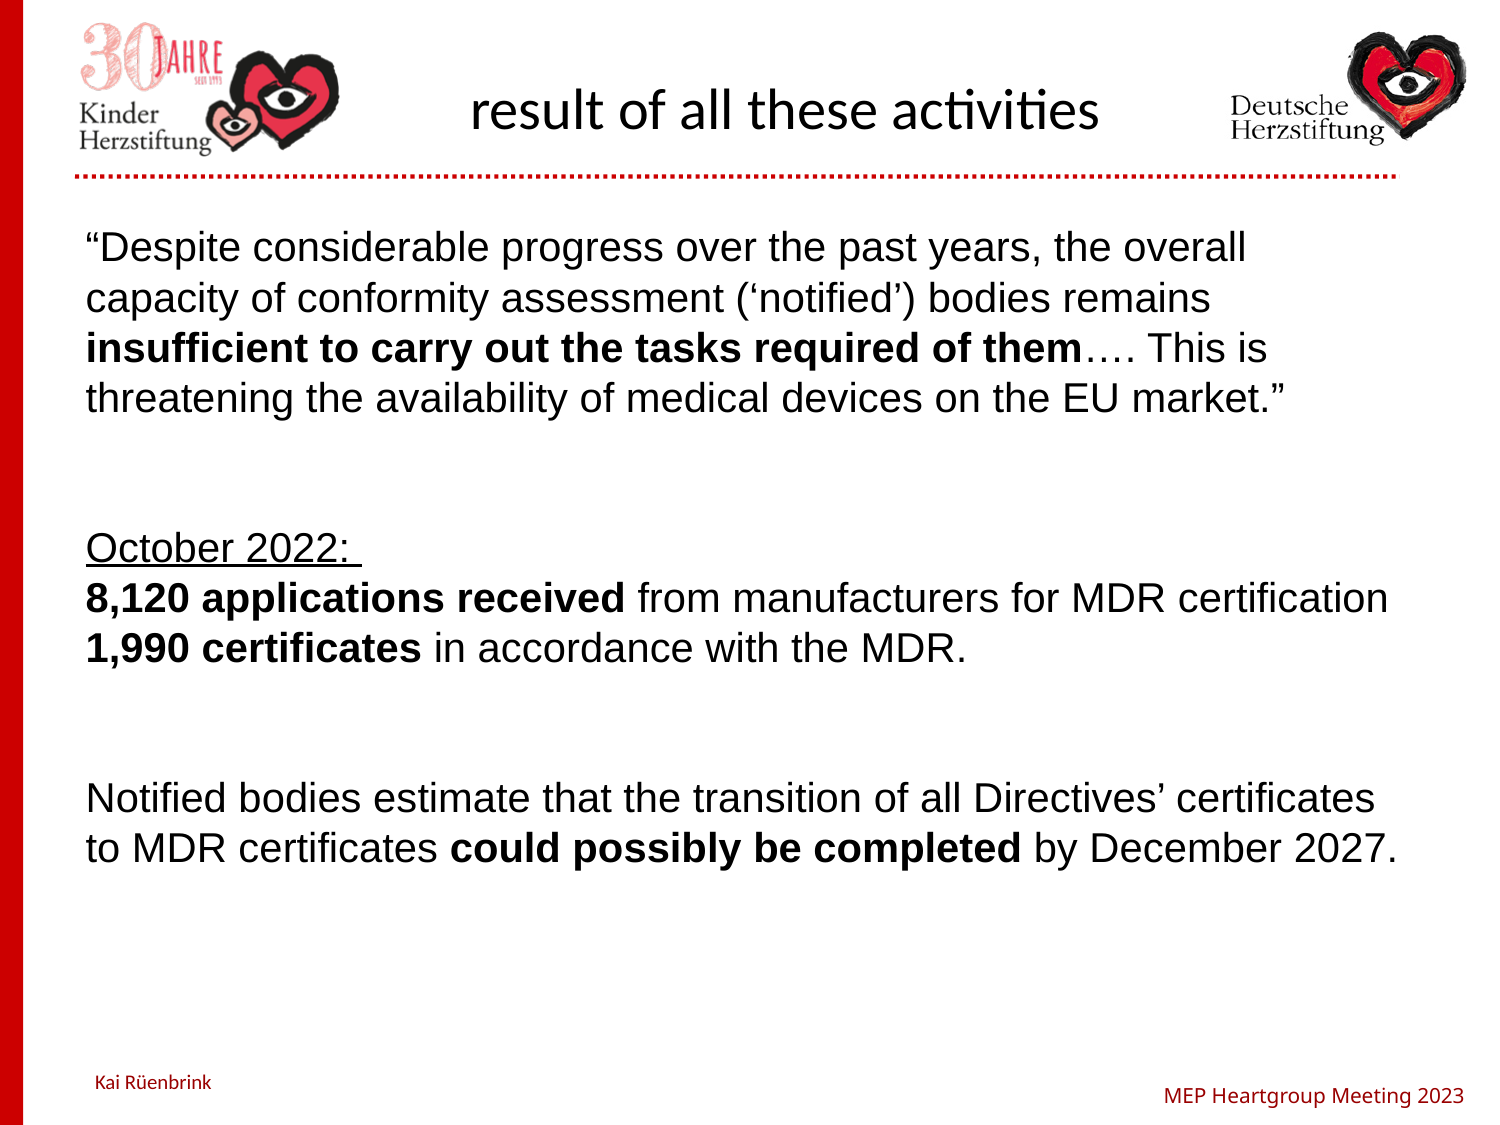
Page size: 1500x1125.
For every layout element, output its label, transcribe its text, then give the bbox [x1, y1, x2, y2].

text_box Kai Rüenbrink [0, 1061, 361, 1101]
picture [1224, 24, 1475, 147]
picture [70, 0, 349, 186]
text_box result of all these activities [354, 63, 1294, 149]
text_box “Despite considerable progress over the past years, the overall capacity of conformity assessment (‘notified’) bodies remains insufficient to carry out the tasks required of them…. This is threatening the availability of medical devices on the EU market.” October 2022: 8,120 applications received from manufacturers for MDR certification 1,990 certificates in accordance with the MDR. Notified bodies estimate that the transition of all Directives’ certificates to MDR certificates could possibly be completed by December 2027. [70, 212, 1424, 978]
text_box MEP Heartgroup Meeting 2023 [1104, 1074, 1500, 1115]
